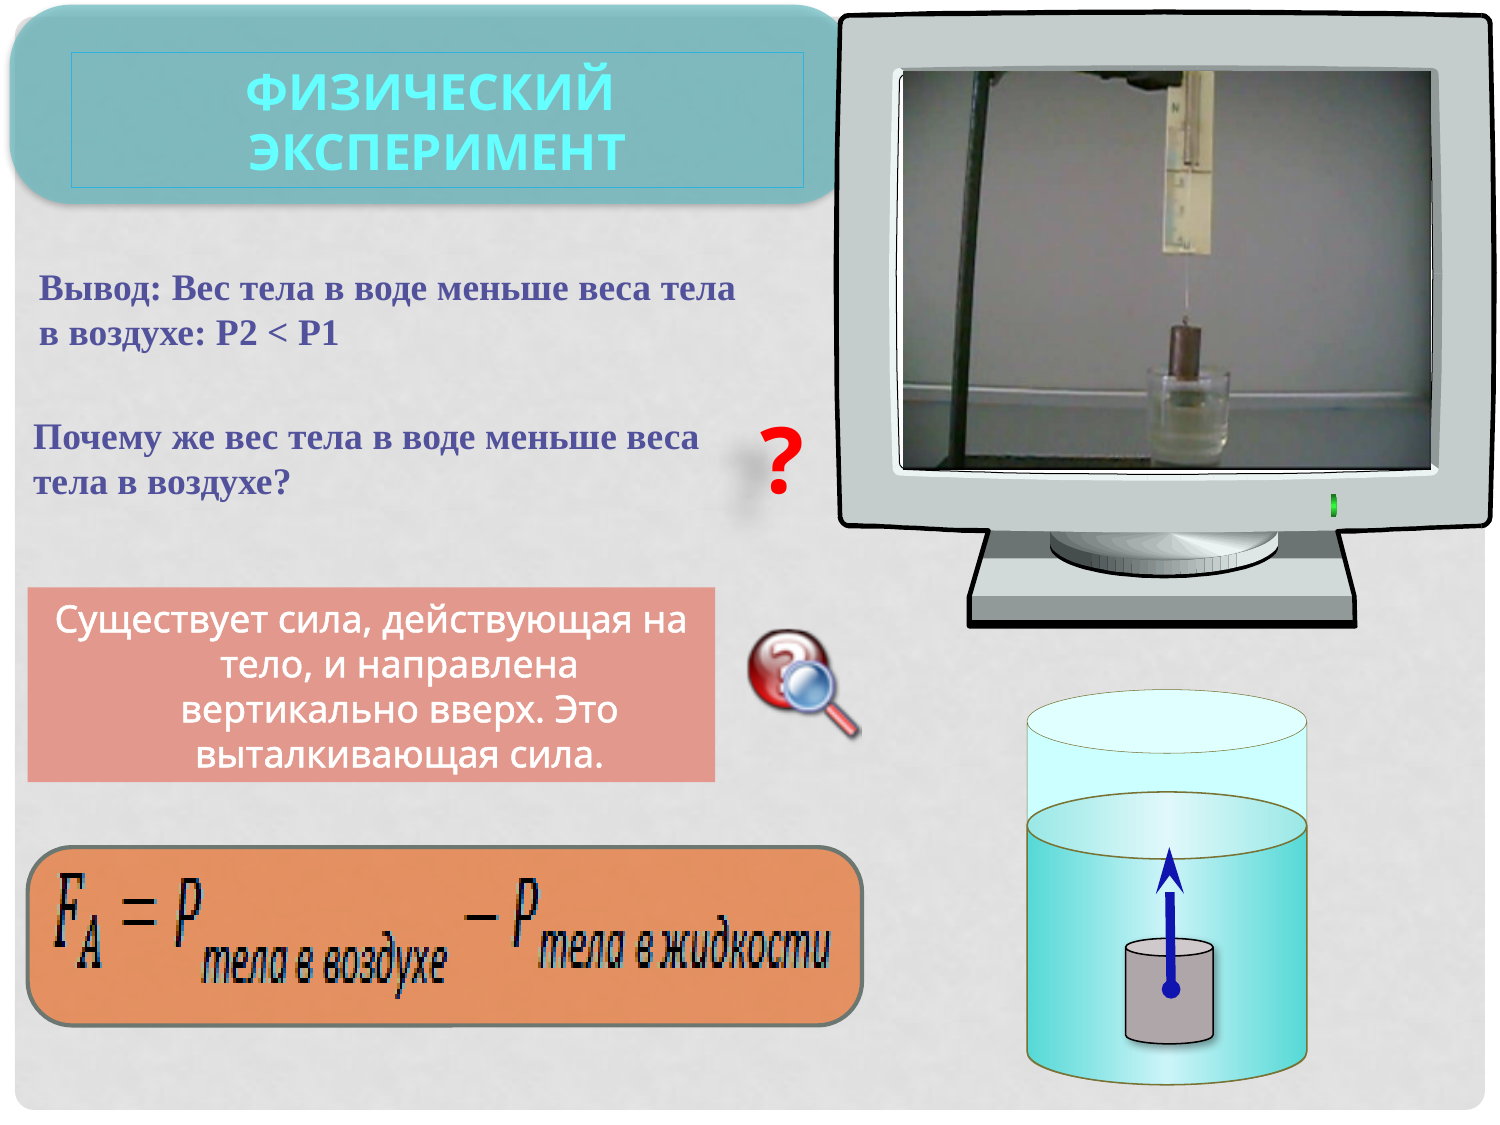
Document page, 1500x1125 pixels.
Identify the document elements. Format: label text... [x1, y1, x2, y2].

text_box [902, 70, 1432, 471]
text_box [1027, 689, 1307, 822]
text_box [25, 849, 52, 1023]
text_box [1176, 939, 1213, 955]
text_box [7, 2, 830, 206]
picture [744, 6, 1500, 745]
text_box [1125, 939, 1165, 955]
text_box В воде на тело действует большая выталкивающая сила [1027, 689, 1307, 753]
text_box ФИЗИЧЕСКИЙ ЭКСПЕРИМЕНТ [71, 52, 804, 188]
text_box Вывод: Вес тела в воде меньше веса тела в воздухе: Р2 < Р1 [24, 255, 753, 361]
text_box Существует сила, действующая на тело, и направлена вертикально вверх. Это выталкивающая сила. [27, 587, 716, 783]
text_box [1027, 791, 1307, 859]
picture [52, 846, 834, 1026]
text_box ? [730, 394, 830, 520]
text_box [834, 848, 865, 1025]
text_box [1027, 791, 1307, 1085]
text_box [1125, 938, 1214, 1044]
text_box Почему же вес тела в воде меньше веса тела в воздухе? [18, 404, 730, 510]
